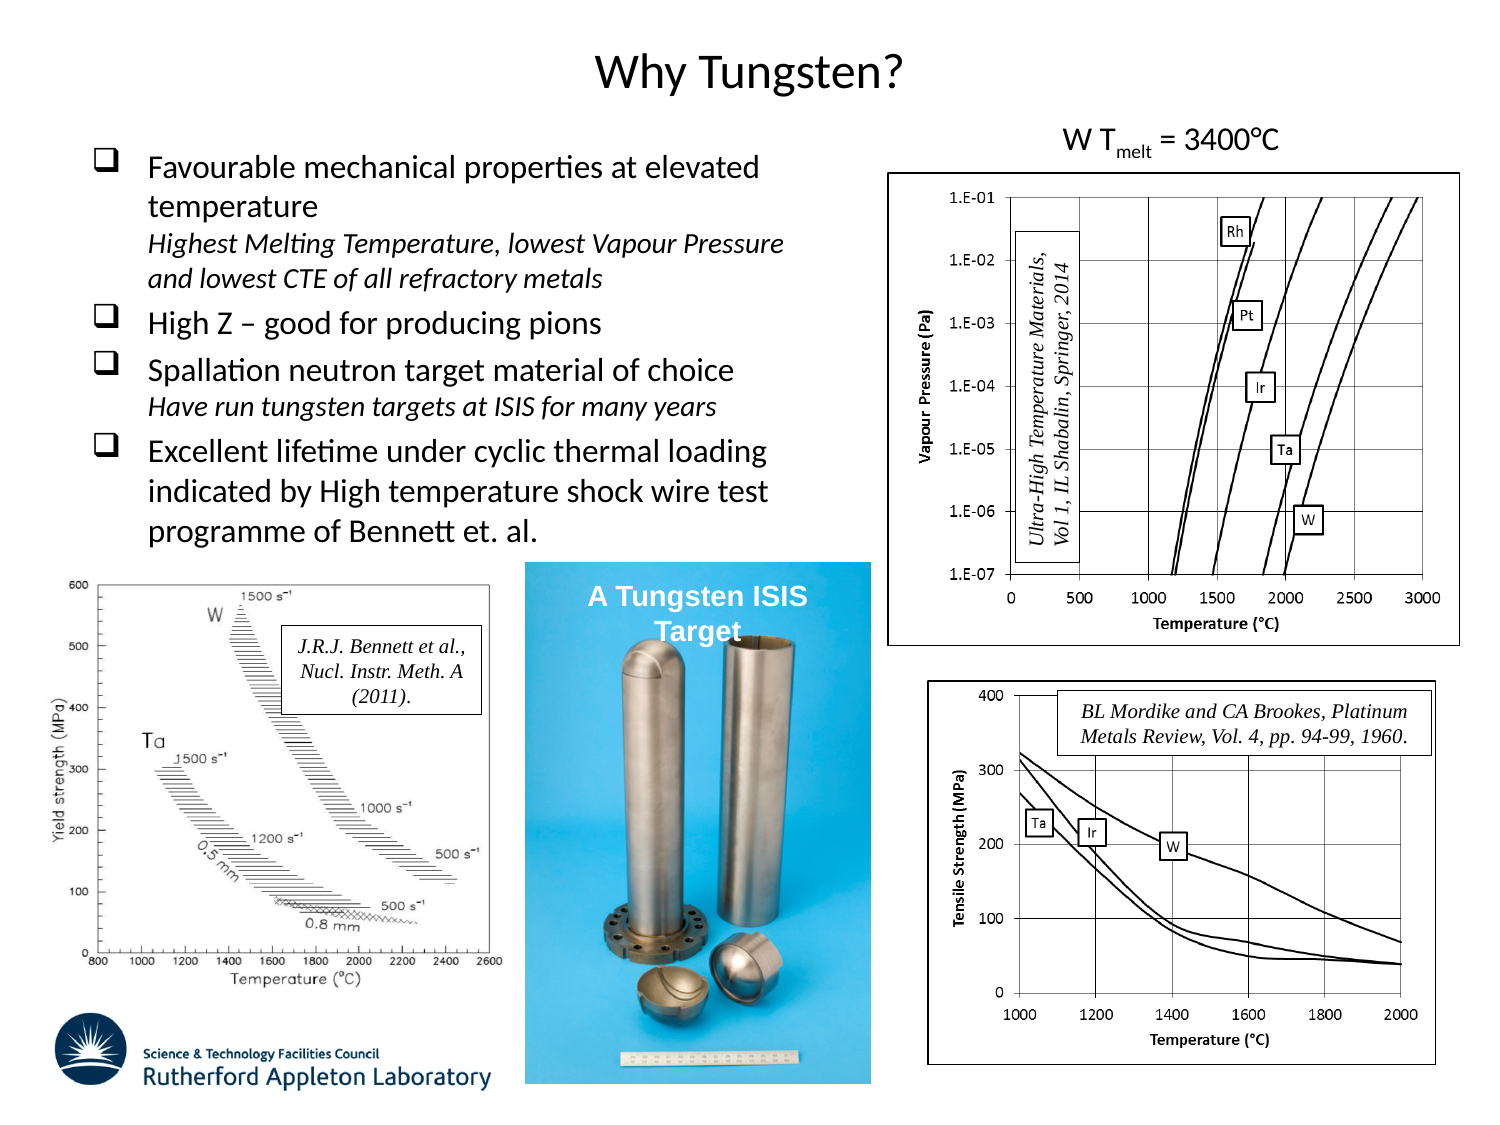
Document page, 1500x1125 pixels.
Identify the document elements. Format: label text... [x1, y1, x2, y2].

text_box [29, 574, 520, 1000]
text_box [886, 172, 1460, 646]
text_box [525, 562, 871, 1084]
picture [53, 1011, 491, 1091]
title Why Tungsten? [0, 0, 1500, 138]
text_box W Tmelt = 3400°C [1047, 109, 1356, 170]
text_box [926, 680, 1436, 1065]
text_box Favourable mechanical properties at elevated temperature Highest Melting Temperature, lowest Vapour Pressure and lowest CTE of all refractory metals High Z – good for producing pions Spallation neutron target material of choice Have run tungsten targets at ISIS for many years Excellent lifetime under cyclic thermal loading indicated by High temperature shock wire test programme of Bennett et. al. [76, 137, 845, 563]
